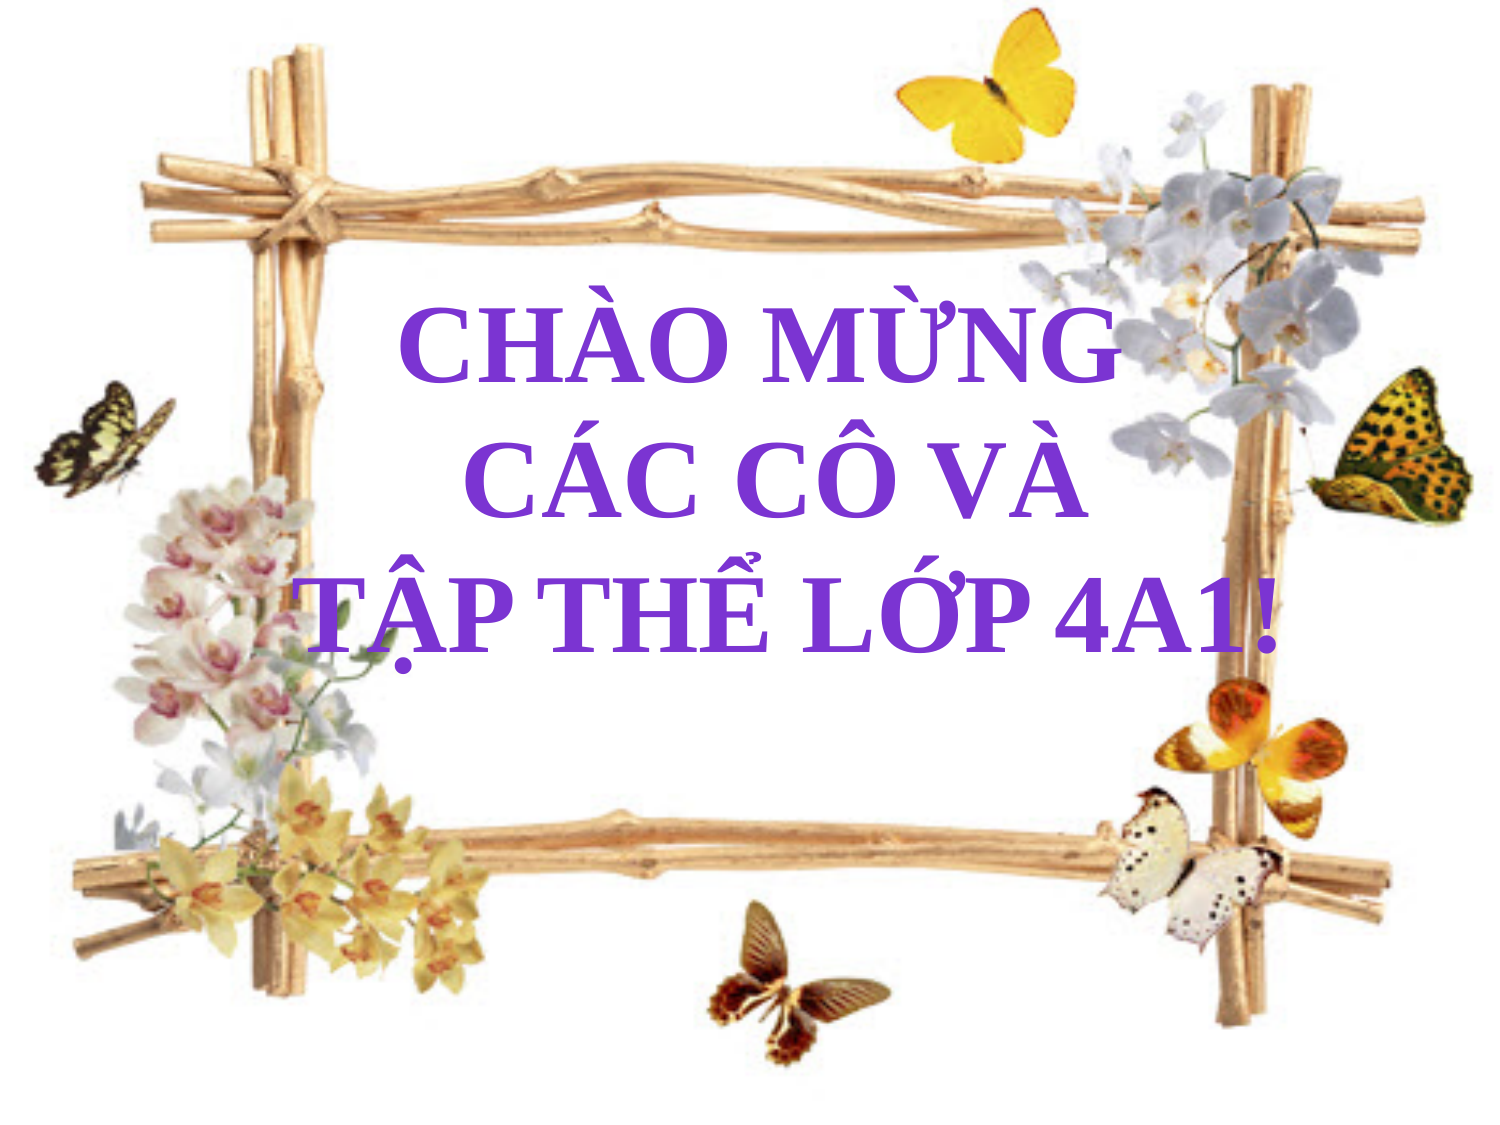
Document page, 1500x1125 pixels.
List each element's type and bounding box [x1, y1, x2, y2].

list [0, 0, 1500, 1106]
